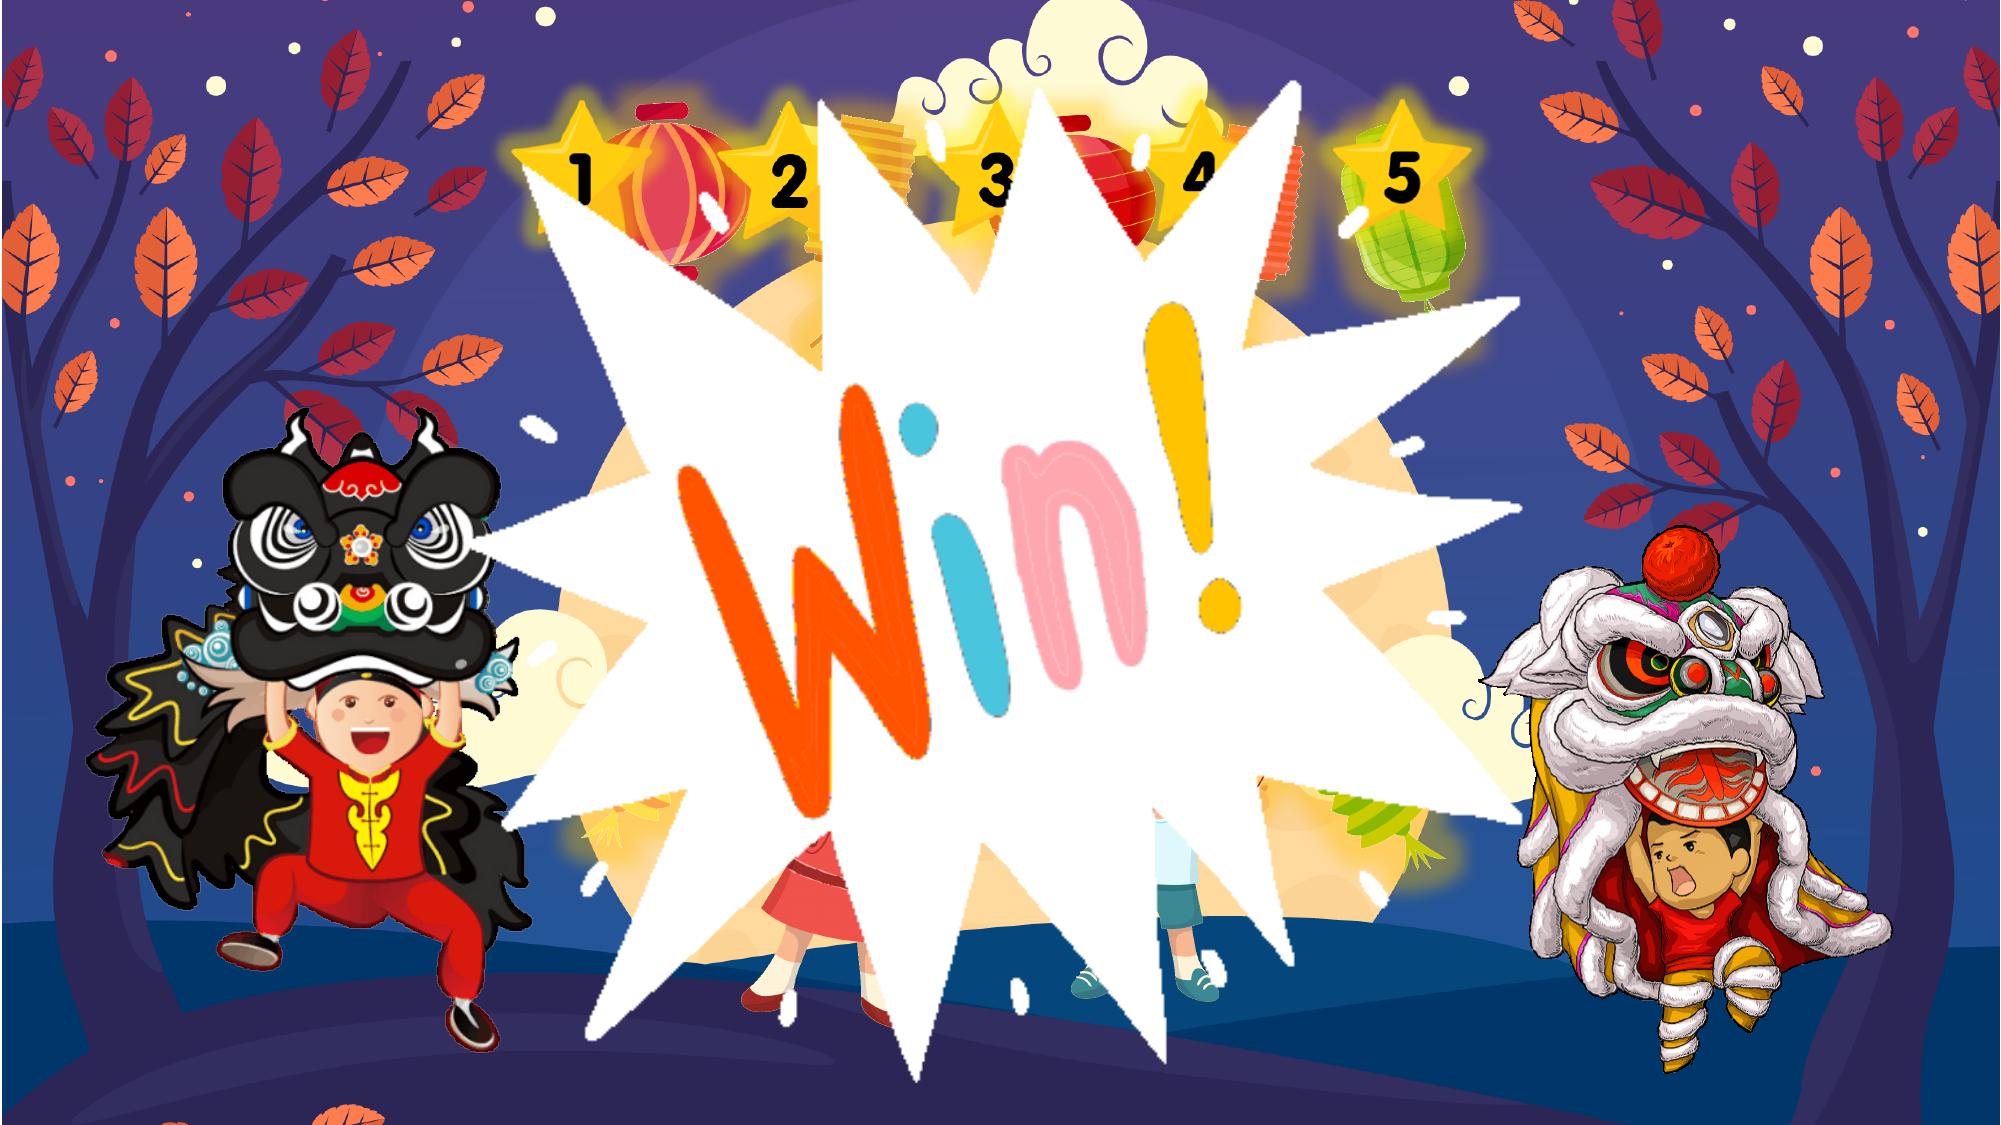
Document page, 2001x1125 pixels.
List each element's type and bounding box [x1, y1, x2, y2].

picture [0, 0, 2000, 1125]
text_box [1560, 443, 2000, 1125]
